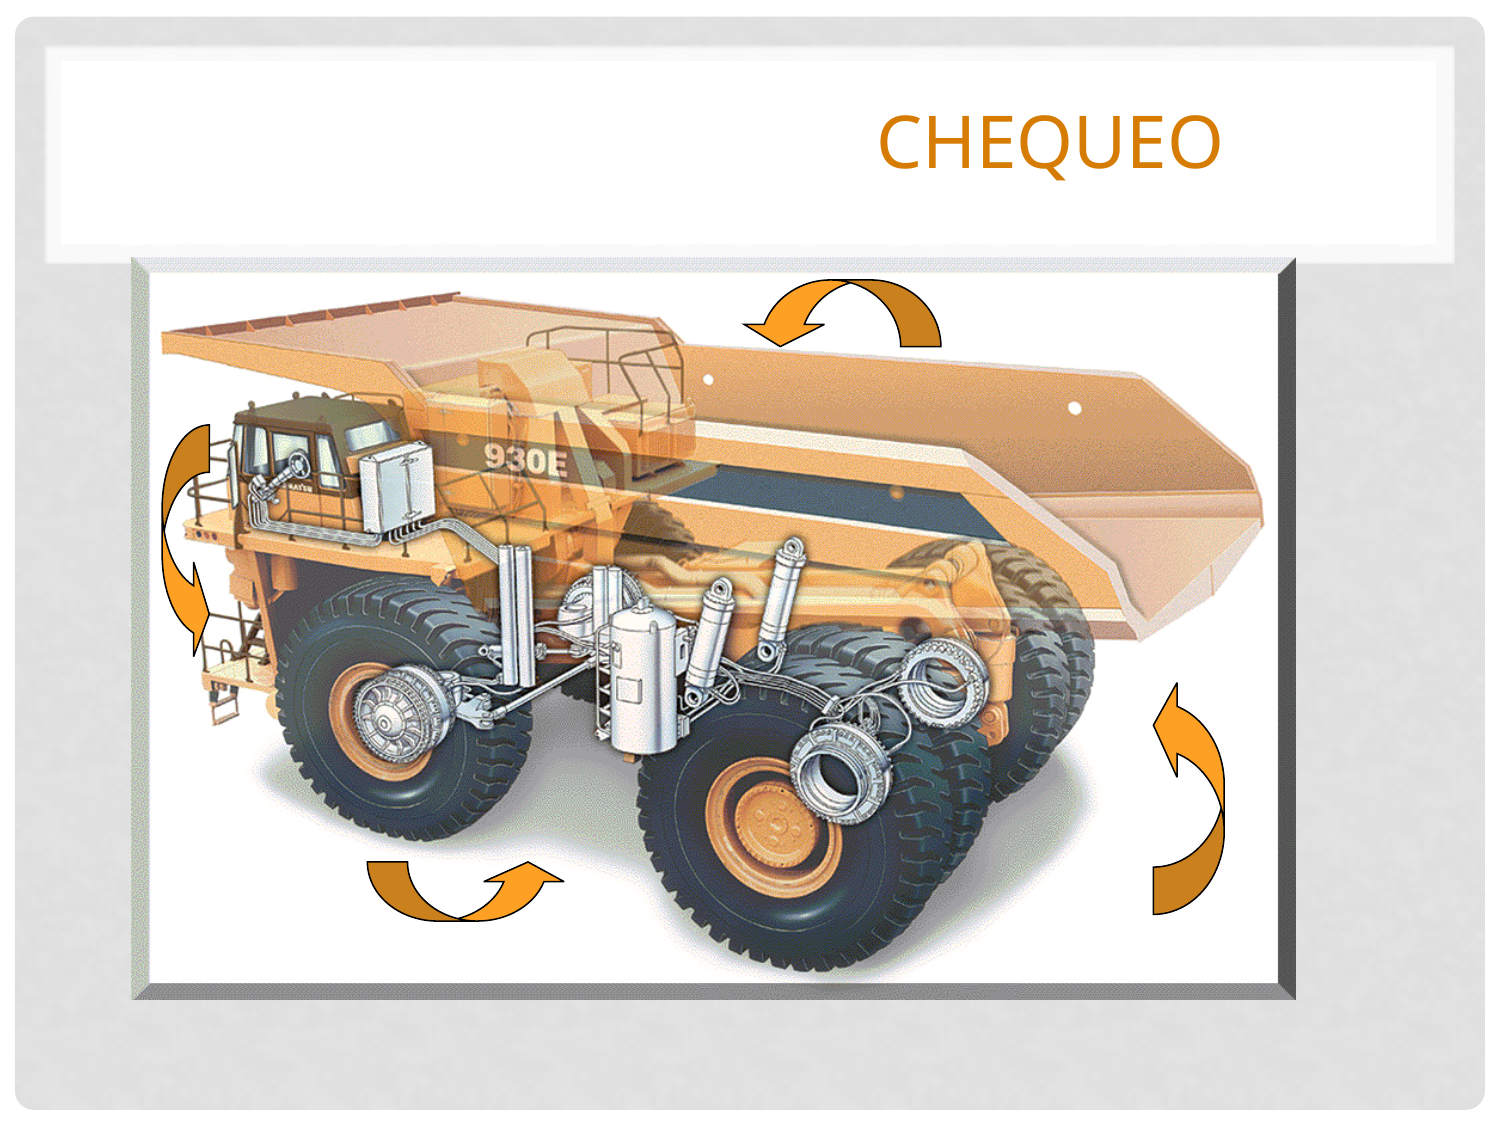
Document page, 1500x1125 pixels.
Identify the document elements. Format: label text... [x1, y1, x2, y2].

title CHEQUEO [93, 70, 1418, 208]
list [131, 256, 1296, 1000]
